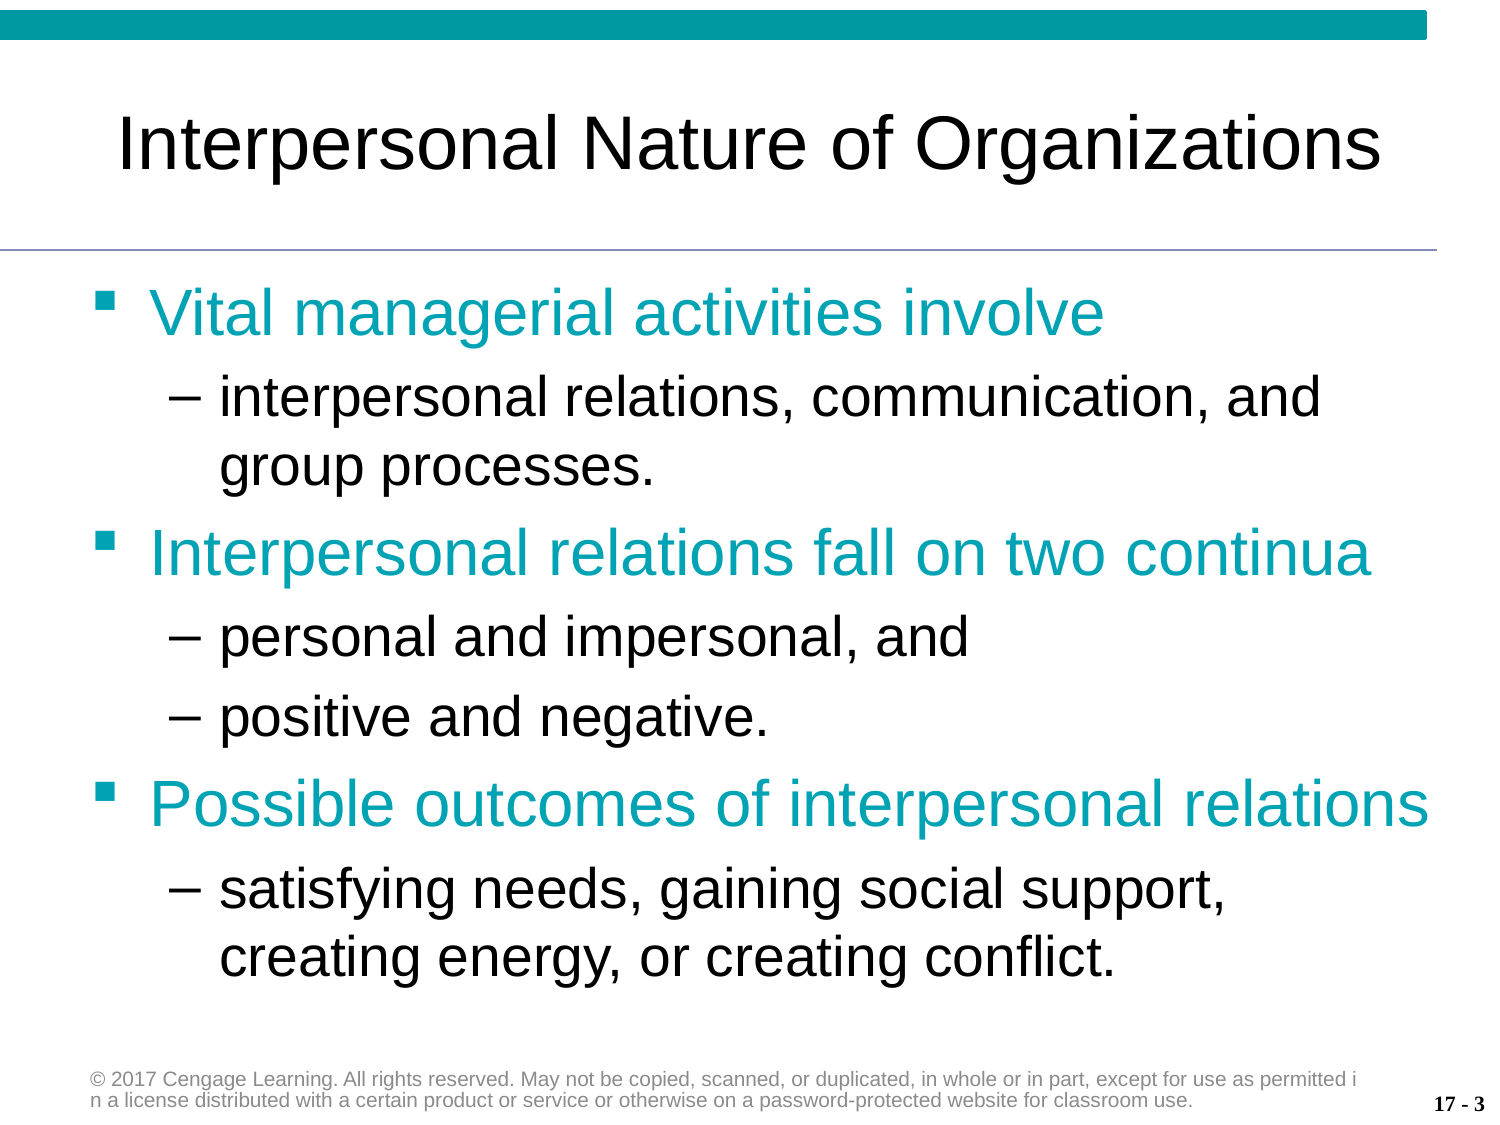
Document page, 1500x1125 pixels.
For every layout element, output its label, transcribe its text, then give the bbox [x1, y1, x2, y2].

list Vital managerial activities involve interpersonal relations, communication, and group processes. Interpersonal relations fall on two continua personal and impersonal, and positive and negative. Possible outcomes of interpersonal relations satisfying needs, gaining social support, creating energy, or creating conflict. [75, 262, 1450, 1025]
footer © 2017 Cengage Learning. All rights reserved. May not be copied, scanned, or duplicated, in whole or in part, except for use as permitted in a license distributed with a certain product or service or otherwise on a password-protected website for classroom use. [75, 1037, 1375, 1120]
title Interpersonal Nature of Organizations [75, 45, 1425, 233]
